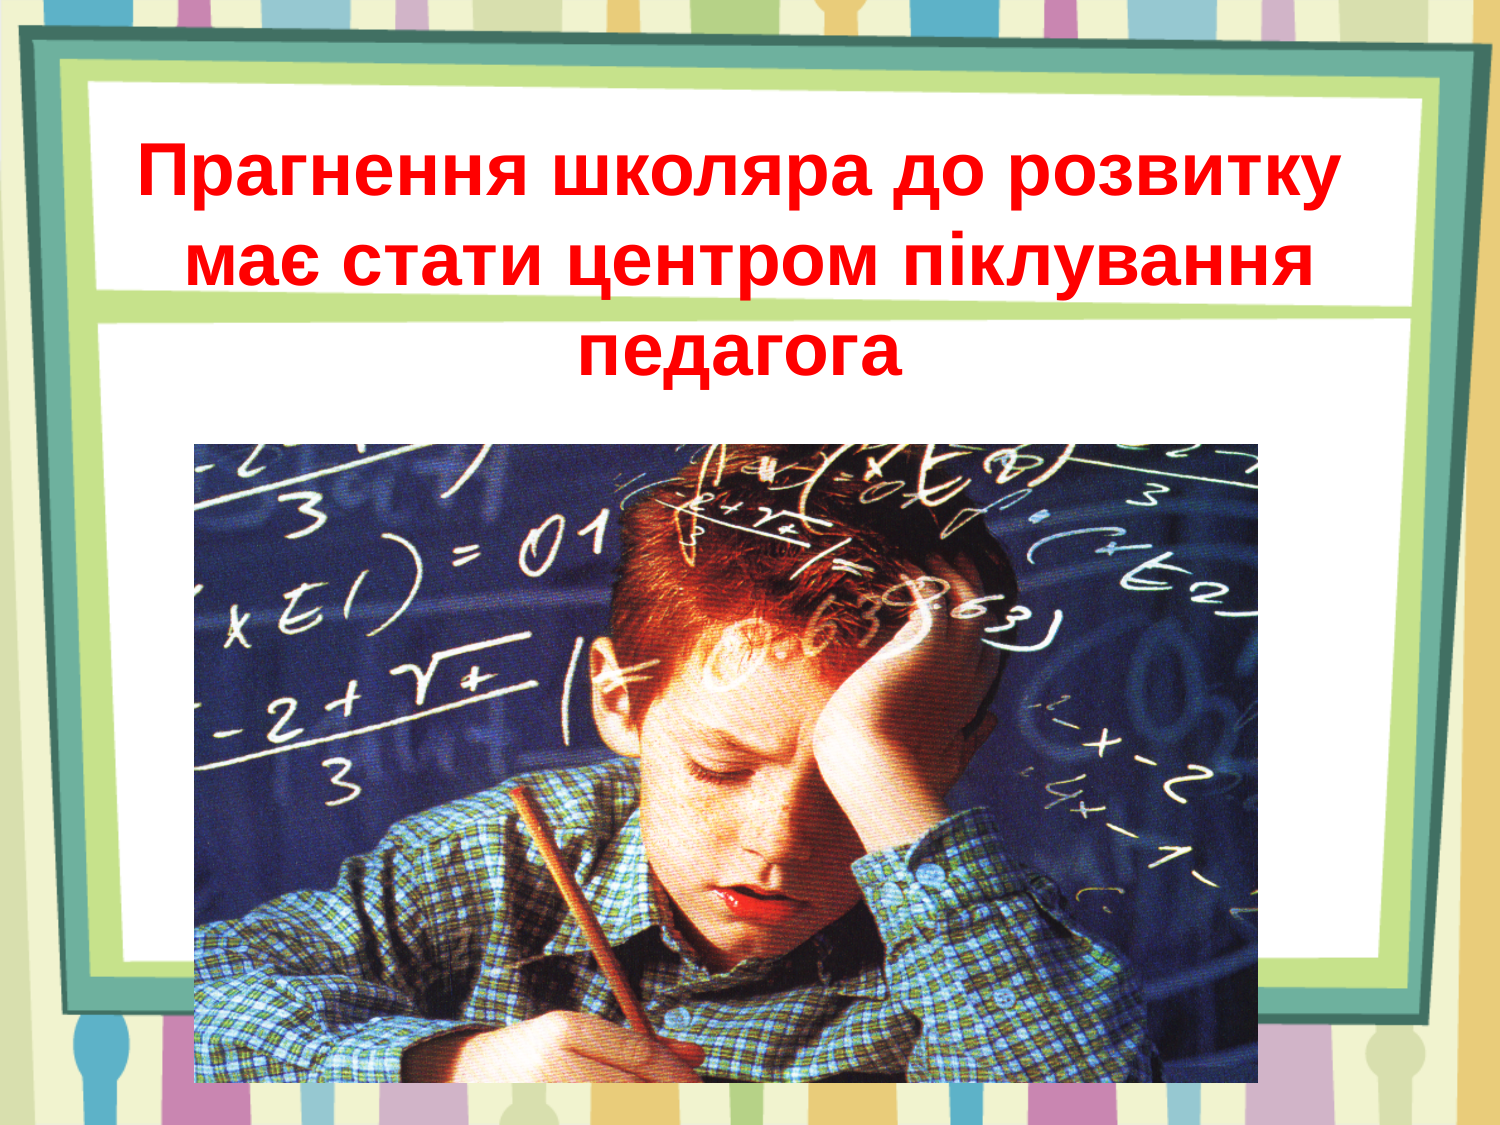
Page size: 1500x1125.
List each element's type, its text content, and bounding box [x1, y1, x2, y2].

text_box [194, 443, 1258, 1083]
picture [0, 0, 1500, 1125]
title Прагнення школяра до розвитку має стати центром піклування педагога [74, 87, 1426, 114]
